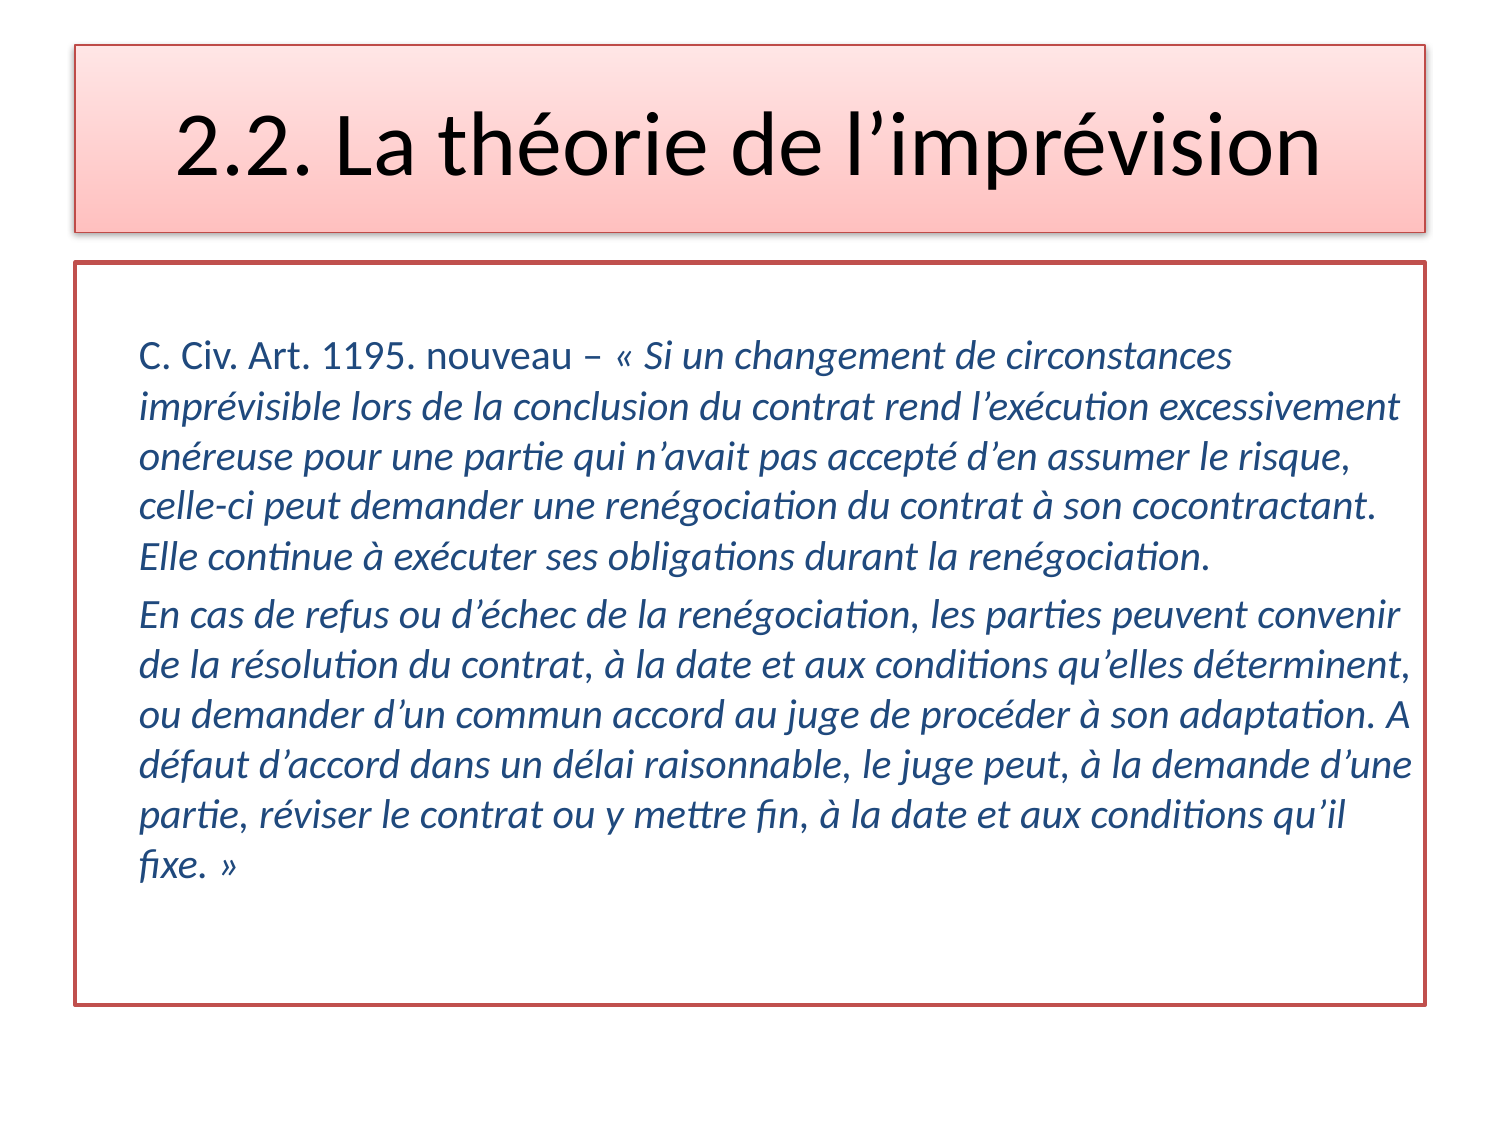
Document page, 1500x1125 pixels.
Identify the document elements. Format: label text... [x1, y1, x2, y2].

title 2.2. La théorie de l’imprévision [74, 44, 1426, 234]
list C. Civ. Art. 1195. nouveau – « Si un changement de circonstances imprévisible lors de la conclusion du contrat rend l’exécution excessivement onéreuse pour une partie qui n’avait pas accepté d’en assumer le risque, celle-ci peut demander une renégociation du contrat à son cocontractant. Elle continue à exécuter ses obligations durant la renégociation. En cas de refus ou d’échec de la renégociation, les parties peuvent convenir de la résolution du contrat, à la date et aux conditions qu’elles déterminent, ou demander d’un commun accord au juge de procéder à son adaptation. A défaut d’accord dans un délai raisonnable, le juge peut, à la demande d’une partie, réviser le contrat ou y mettre fin, à la date et aux conditions qu’il fixe. » [74, 261, 1426, 1006]
